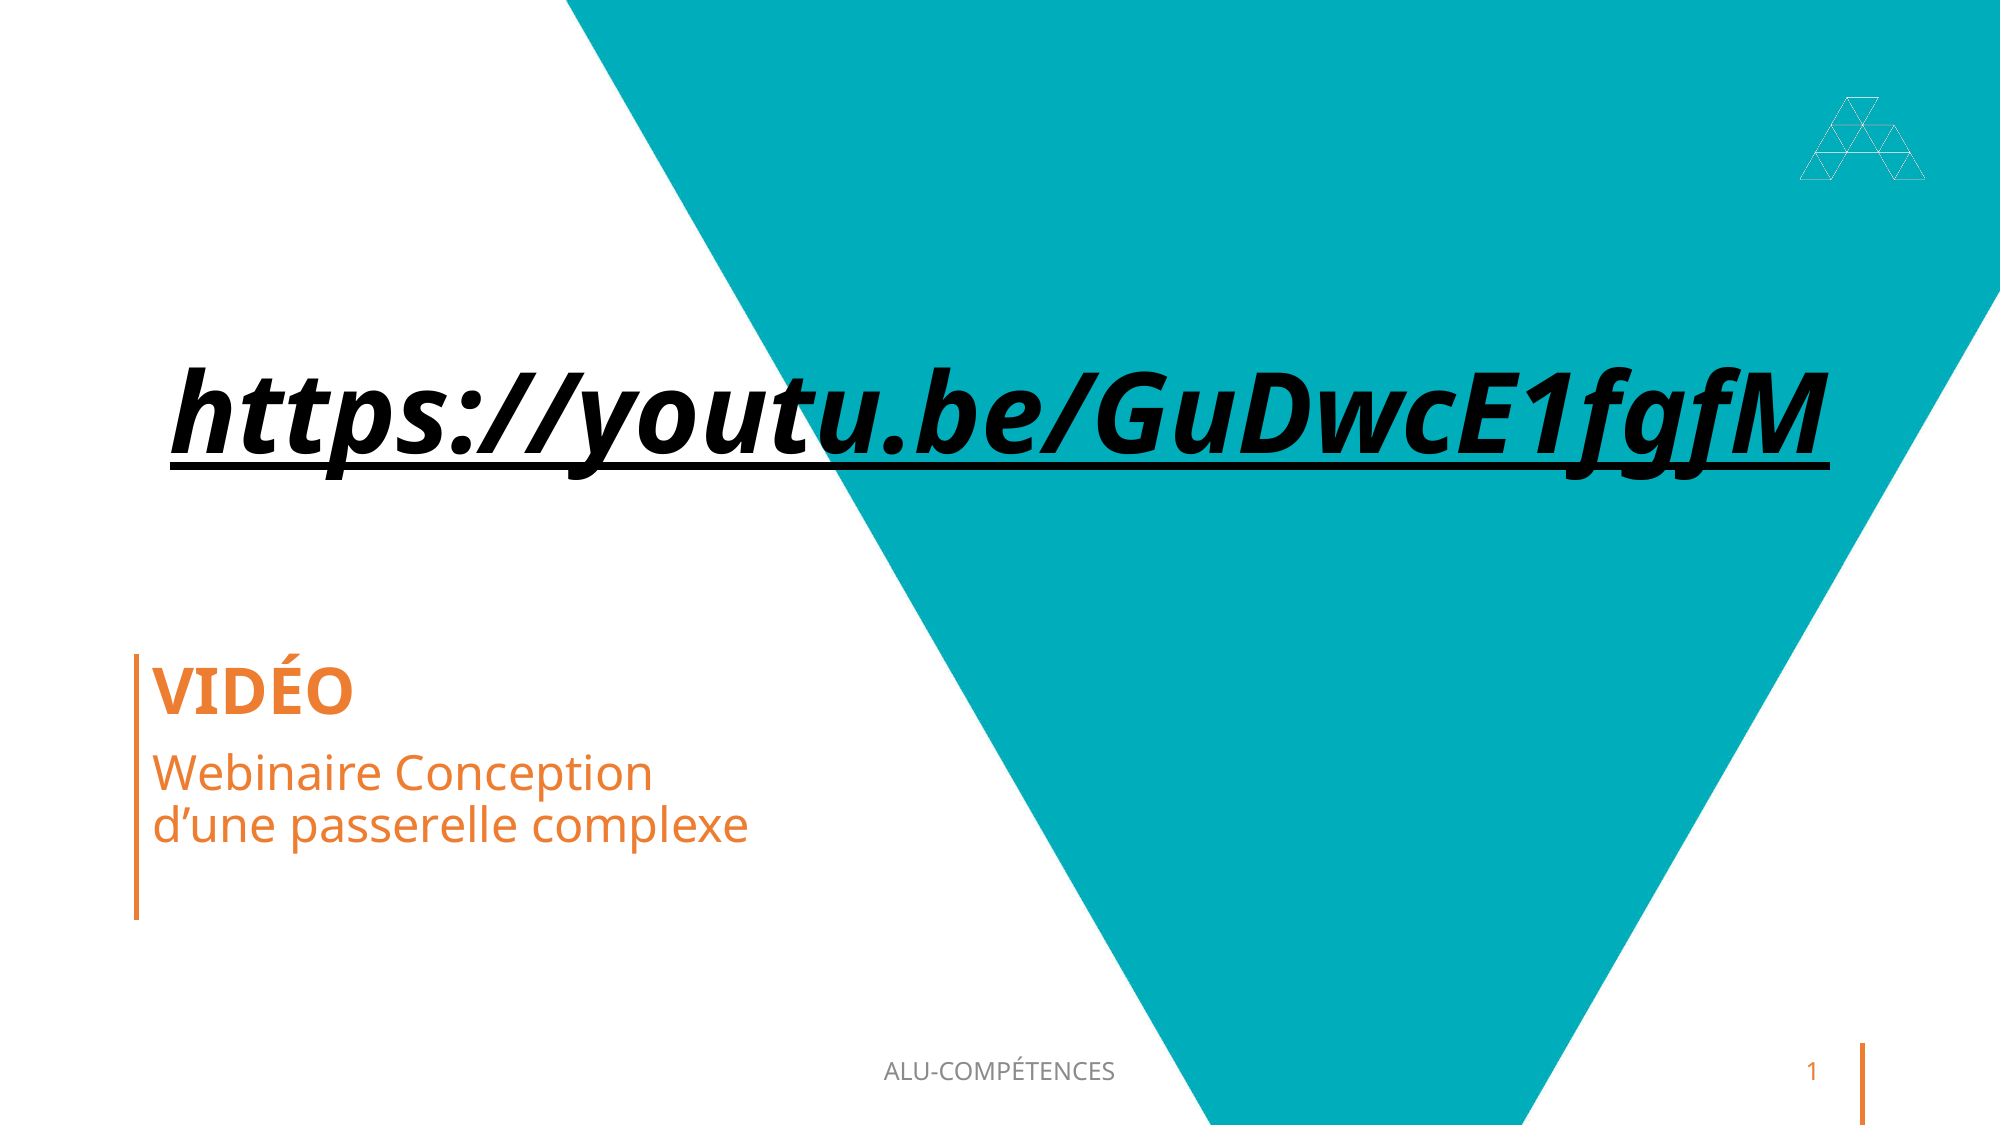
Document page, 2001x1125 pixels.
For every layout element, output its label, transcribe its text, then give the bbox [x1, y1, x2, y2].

slide_number 1 [1412, 1042, 1835, 1103]
list VIDÉO Webinaire Conception d’une passerelle complexe [152, 658, 757, 905]
footer ALU-COMPÉTENCES [662, 1042, 1338, 1103]
picture [0, 0, 2000, 1125]
title https://youtu.be/GuDwcE1fgfM [137, 324, 1863, 478]
